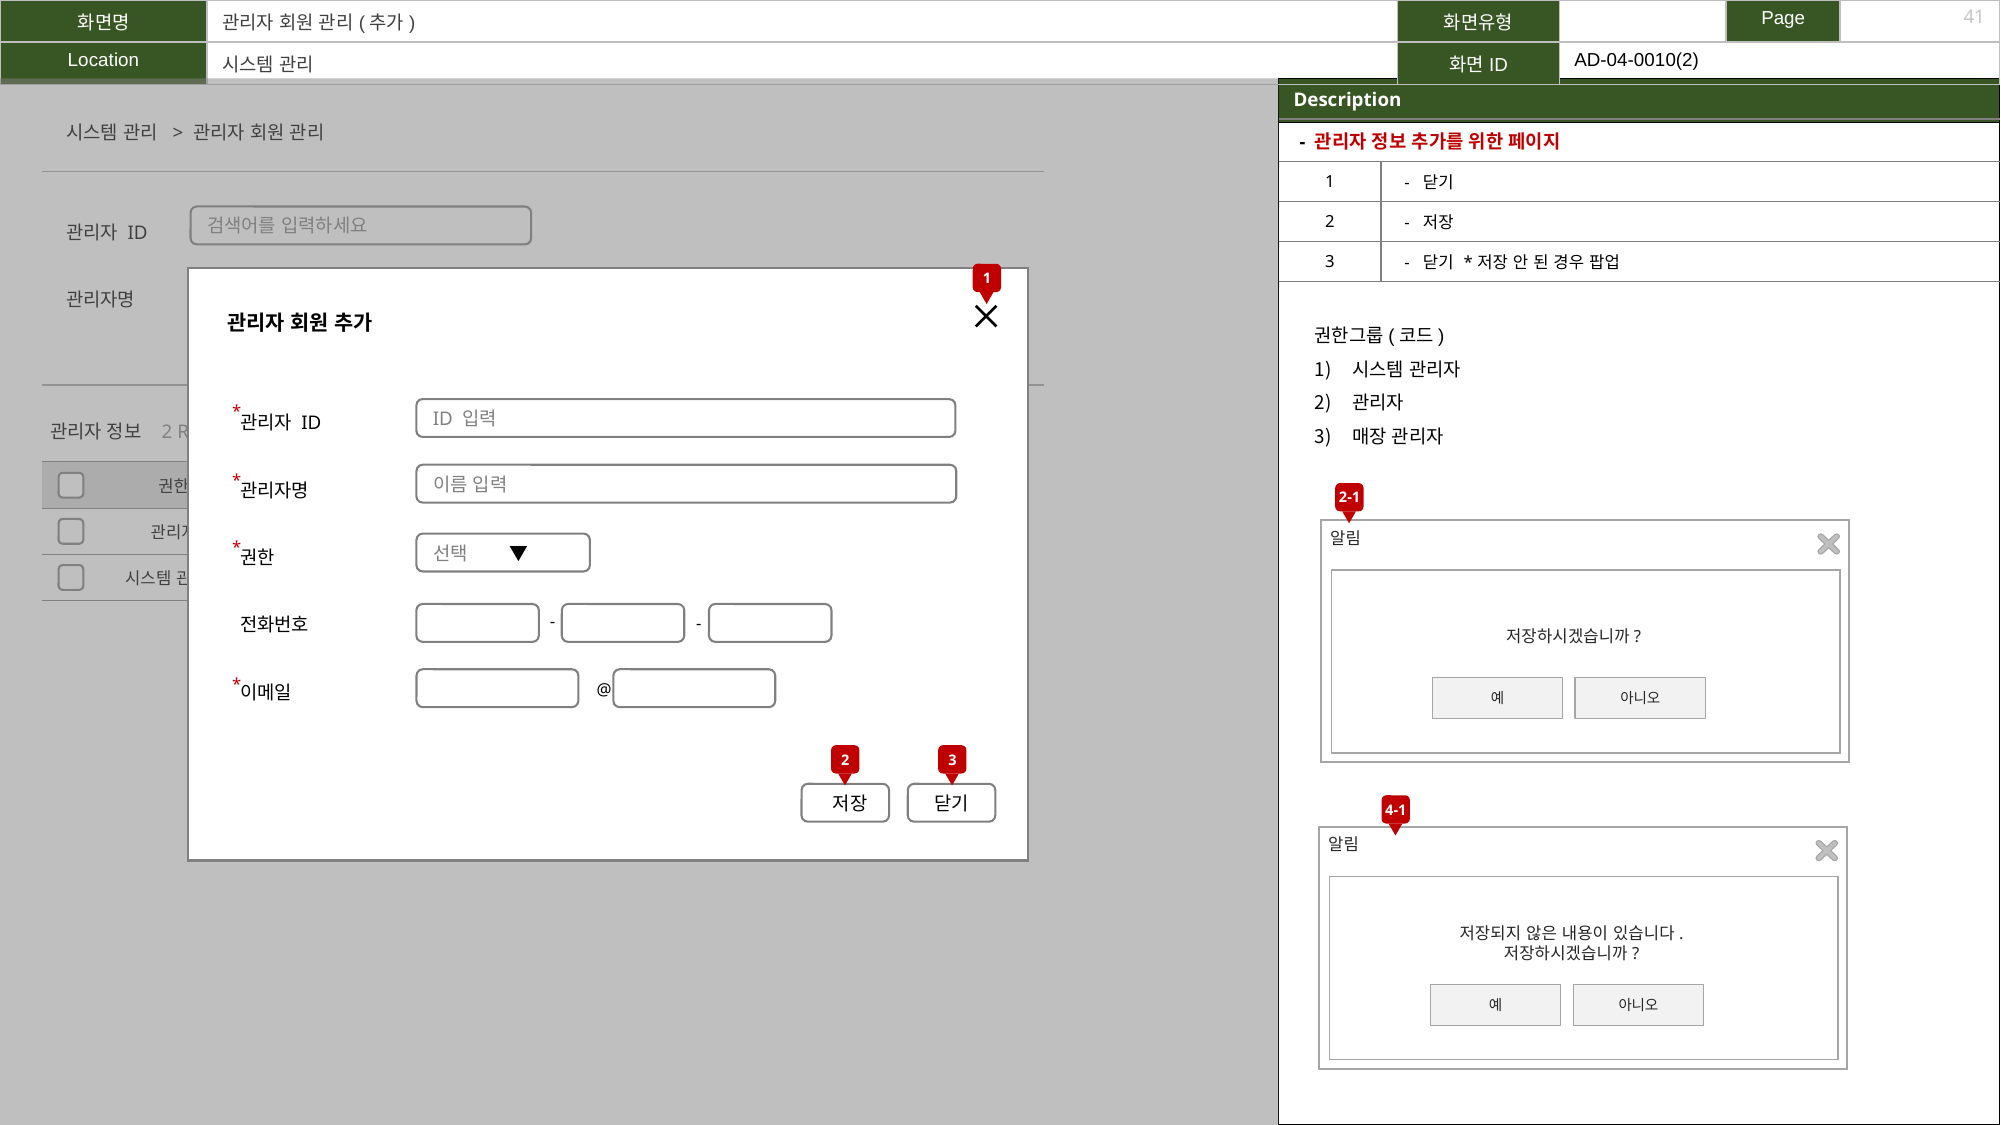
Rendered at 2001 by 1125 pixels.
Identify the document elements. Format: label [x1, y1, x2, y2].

table_header [1398, 1, 1550, 41]
slide_number [1550, 0, 2000, 48]
table_header [1279, 85, 1999, 118]
text_box [1300, 304, 1954, 455]
table_cell [1560, 48, 1999, 84]
table_cell [1382, 162, 2000, 201]
table_cell [1279, 242, 1380, 281]
table_cell [1382, 242, 2000, 281]
table_header [208, 1, 1397, 41]
text_box [0, 77, 1279, 1125]
table_cell [1, 43, 206, 77]
table_header [1279, 120, 2000, 161]
table_header [1, 1, 206, 41]
picture [431, 678, 595, 737]
table_cell [1279, 162, 1380, 201]
text_box [1318, 793, 1848, 1070]
table_cell [1398, 43, 1559, 84]
table_cell [1279, 202, 1380, 241]
table_cell [1279, 282, 1999, 1124]
table_cell [1382, 202, 2000, 241]
table_cell [208, 43, 1397, 84]
text_box [1320, 480, 1850, 763]
